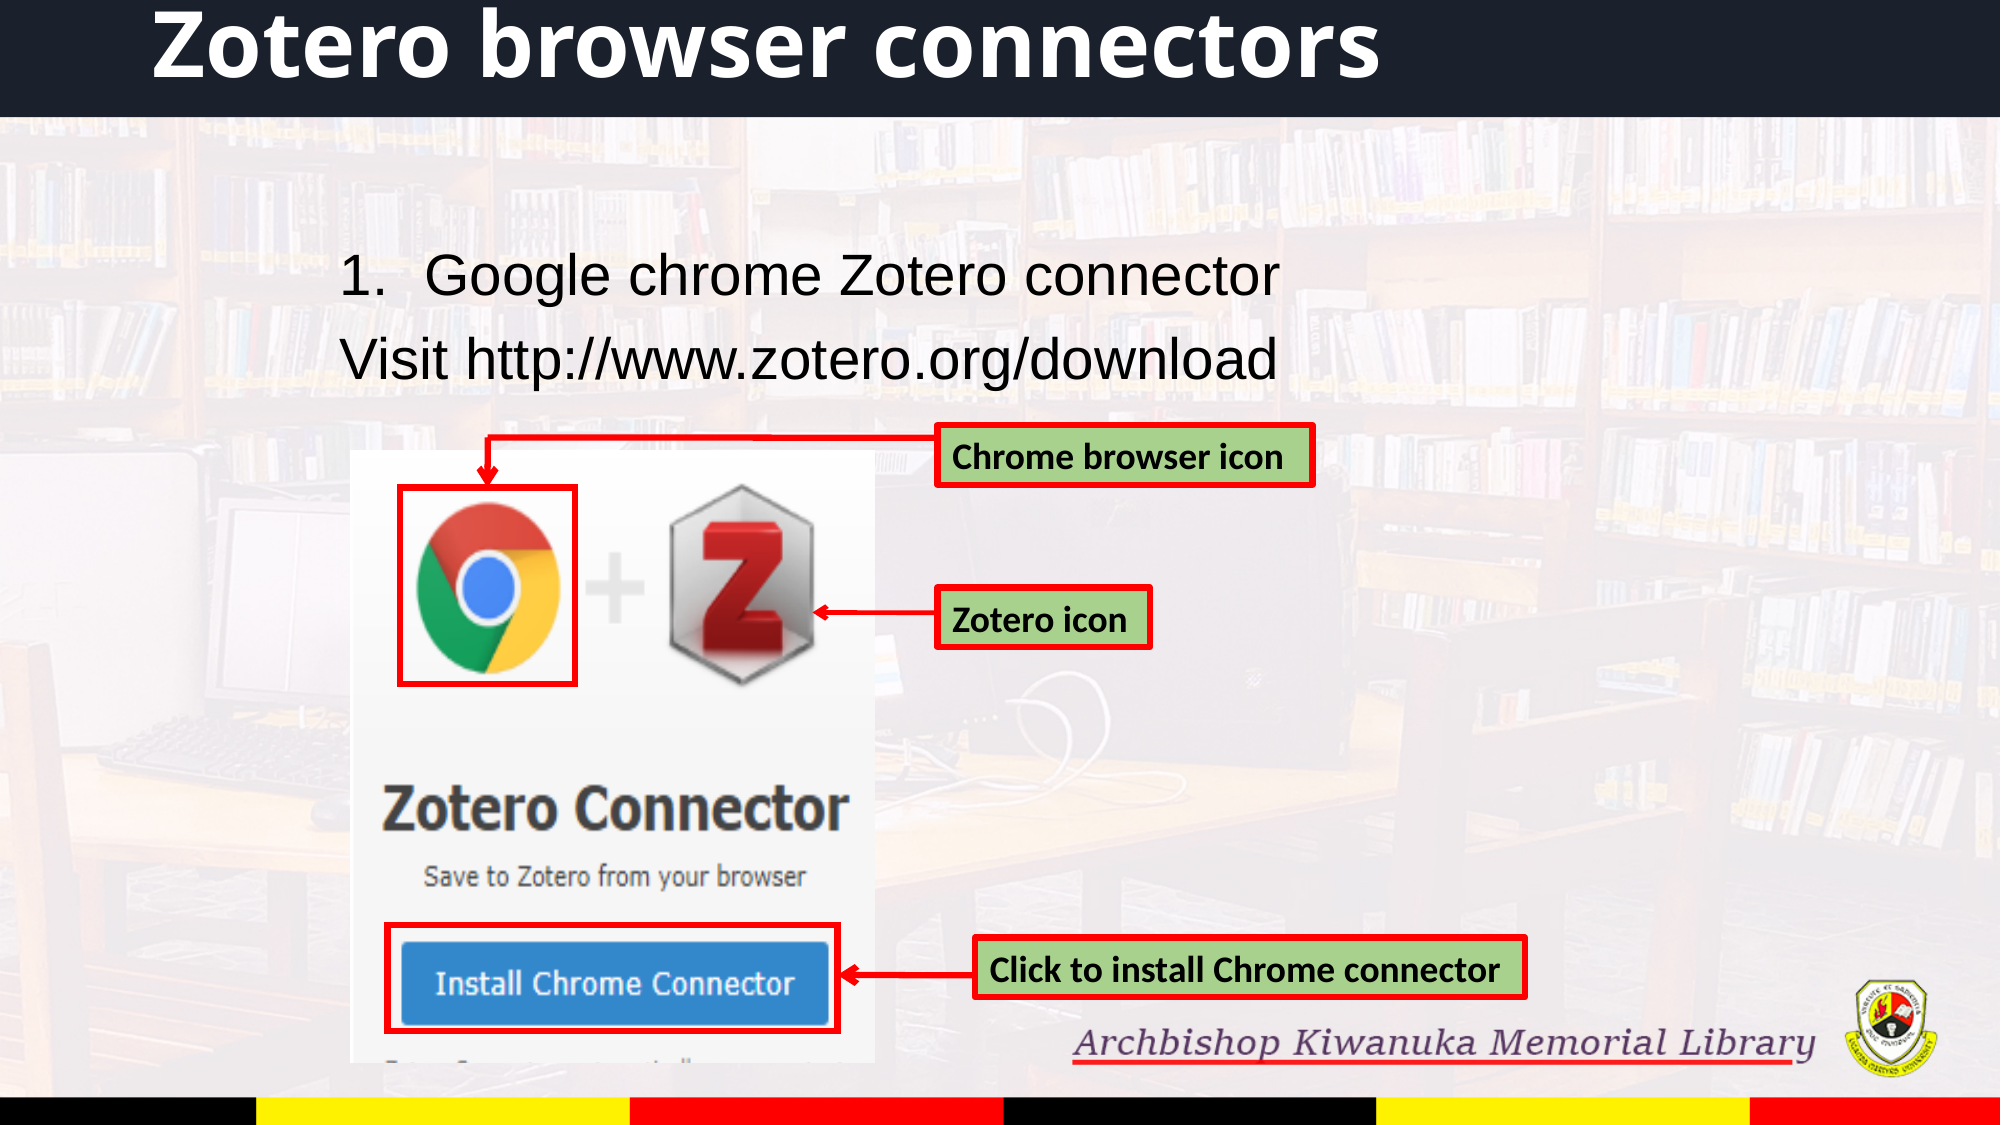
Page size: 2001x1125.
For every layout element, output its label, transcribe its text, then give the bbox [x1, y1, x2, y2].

text_box Click to install Chrome connector [975, 937, 1525, 998]
text_box Chrome browser icon [937, 424, 1313, 485]
text_box Zotero icon [937, 587, 1150, 648]
title Zotero browser connectors [137, 2, 1863, 93]
list Google chrome Zotero connector Visit http://www.zotero.org/download [324, 237, 1675, 1063]
picture [0, 118, 2000, 1125]
text_box [0, 0, 2000, 118]
